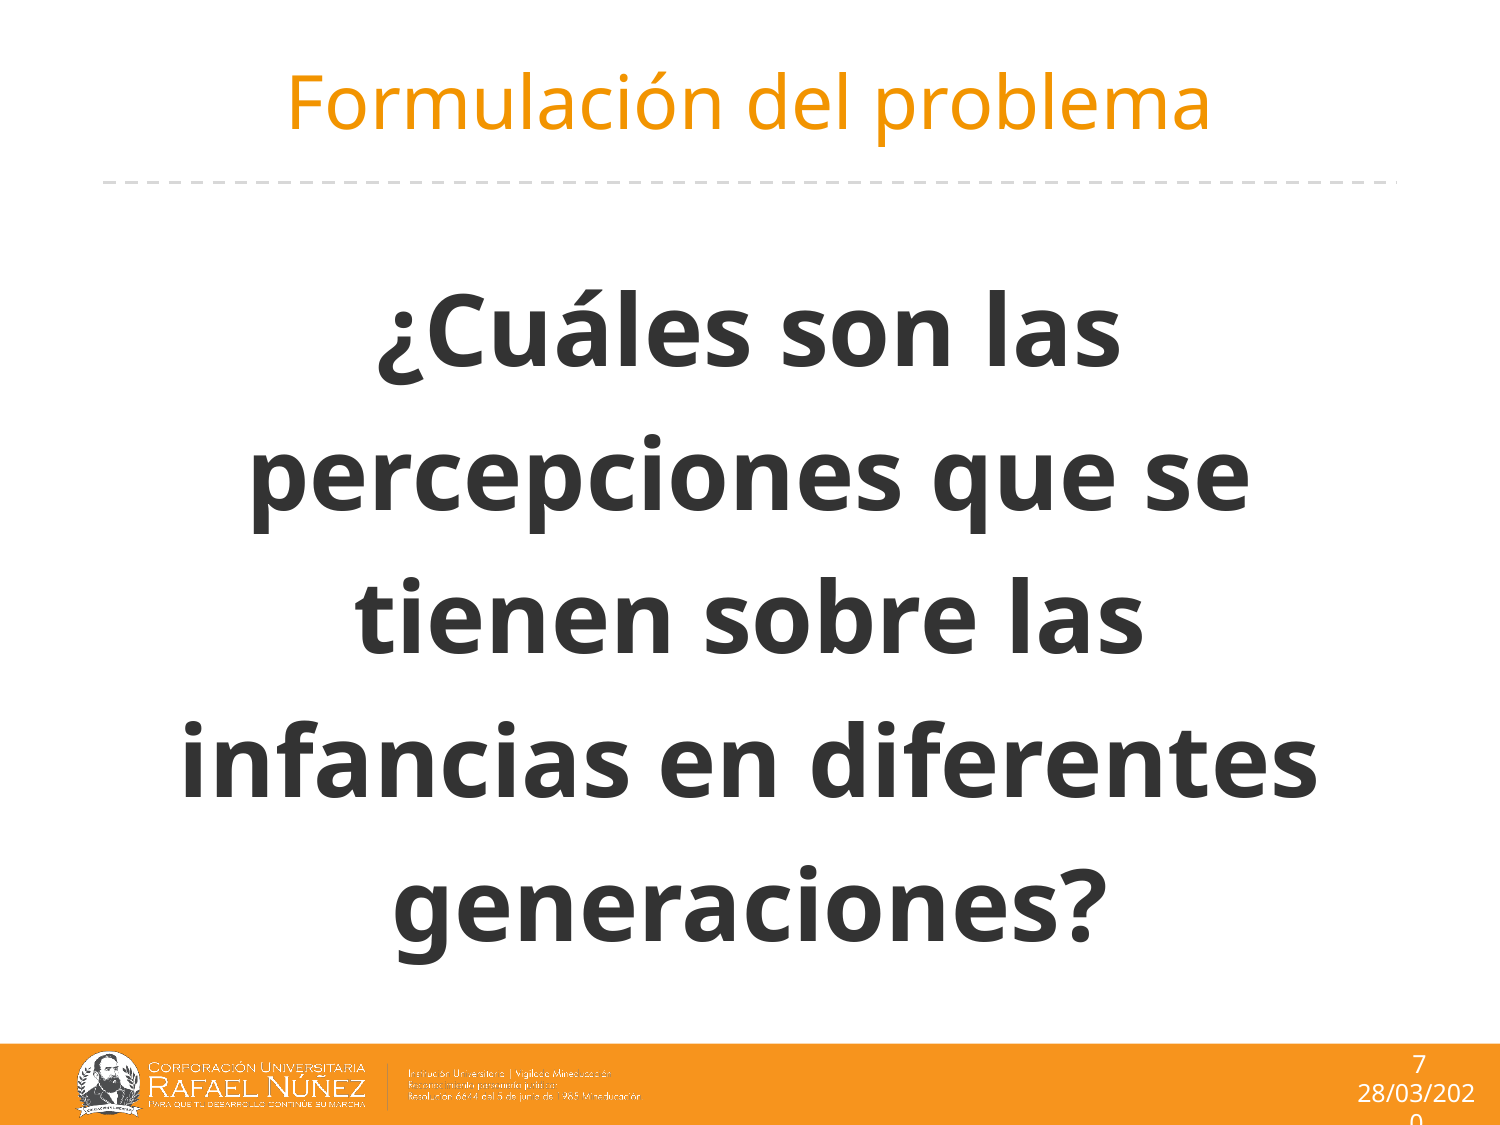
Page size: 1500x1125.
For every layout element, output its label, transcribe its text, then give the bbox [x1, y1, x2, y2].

title Formulación del problema [103, 19, 1397, 181]
slide_number 7 [1340, 1043, 1499, 1089]
list ¿Cuáles son las percepciones que se tienen sobre las infancias en diferentes generaciones? [103, 190, 1397, 1014]
picture [56, 1038, 660, 1125]
